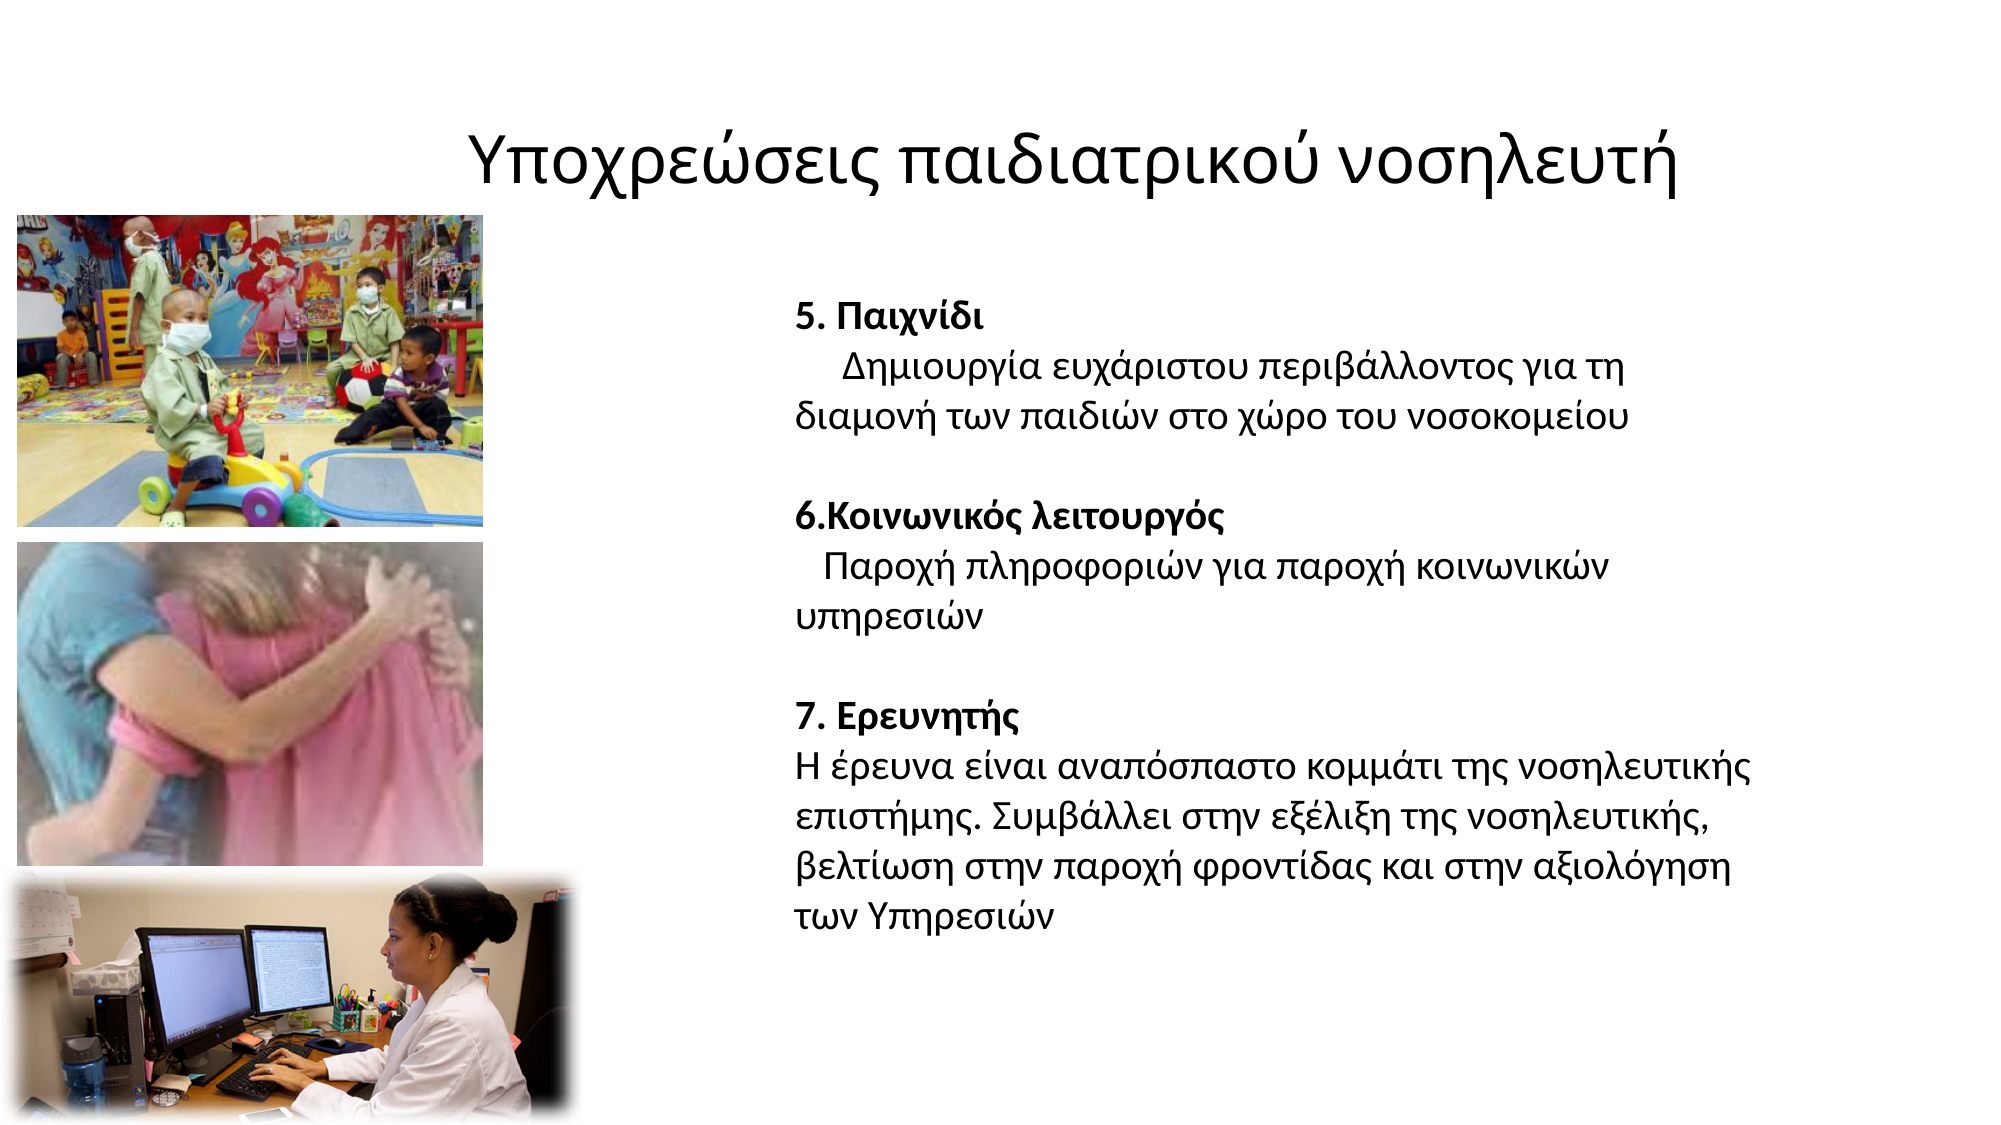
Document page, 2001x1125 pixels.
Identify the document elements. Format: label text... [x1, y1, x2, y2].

picture [17, 215, 483, 527]
title Υποχρεώσεις παιδιατρικού νοσηλευτή [249, 42, 1900, 281]
picture [0, 542, 584, 1125]
text_box 5. Παιχνίδι Δημιουργία ευχάριστου περιβάλλοντος για τη διαμονή των παιδιών στο χώρο του νοσοκομείου 6.Κοινωνικός λειτουργός Παροχή πληροφοριών για παροχή κοινωνικών υπηρεσιών 7. Ερευνητής Η έρευνα είναι αναπόσπαστο κομμάτι της νοσηλευτικής επιστήμης. Συμβάλλει στην εξέλιξη της νοσηλευτικής, βελτίωση στην παροχή φροντίδας και στην αξιολόγηση των Υπηρεσιών [780, 281, 1780, 946]
